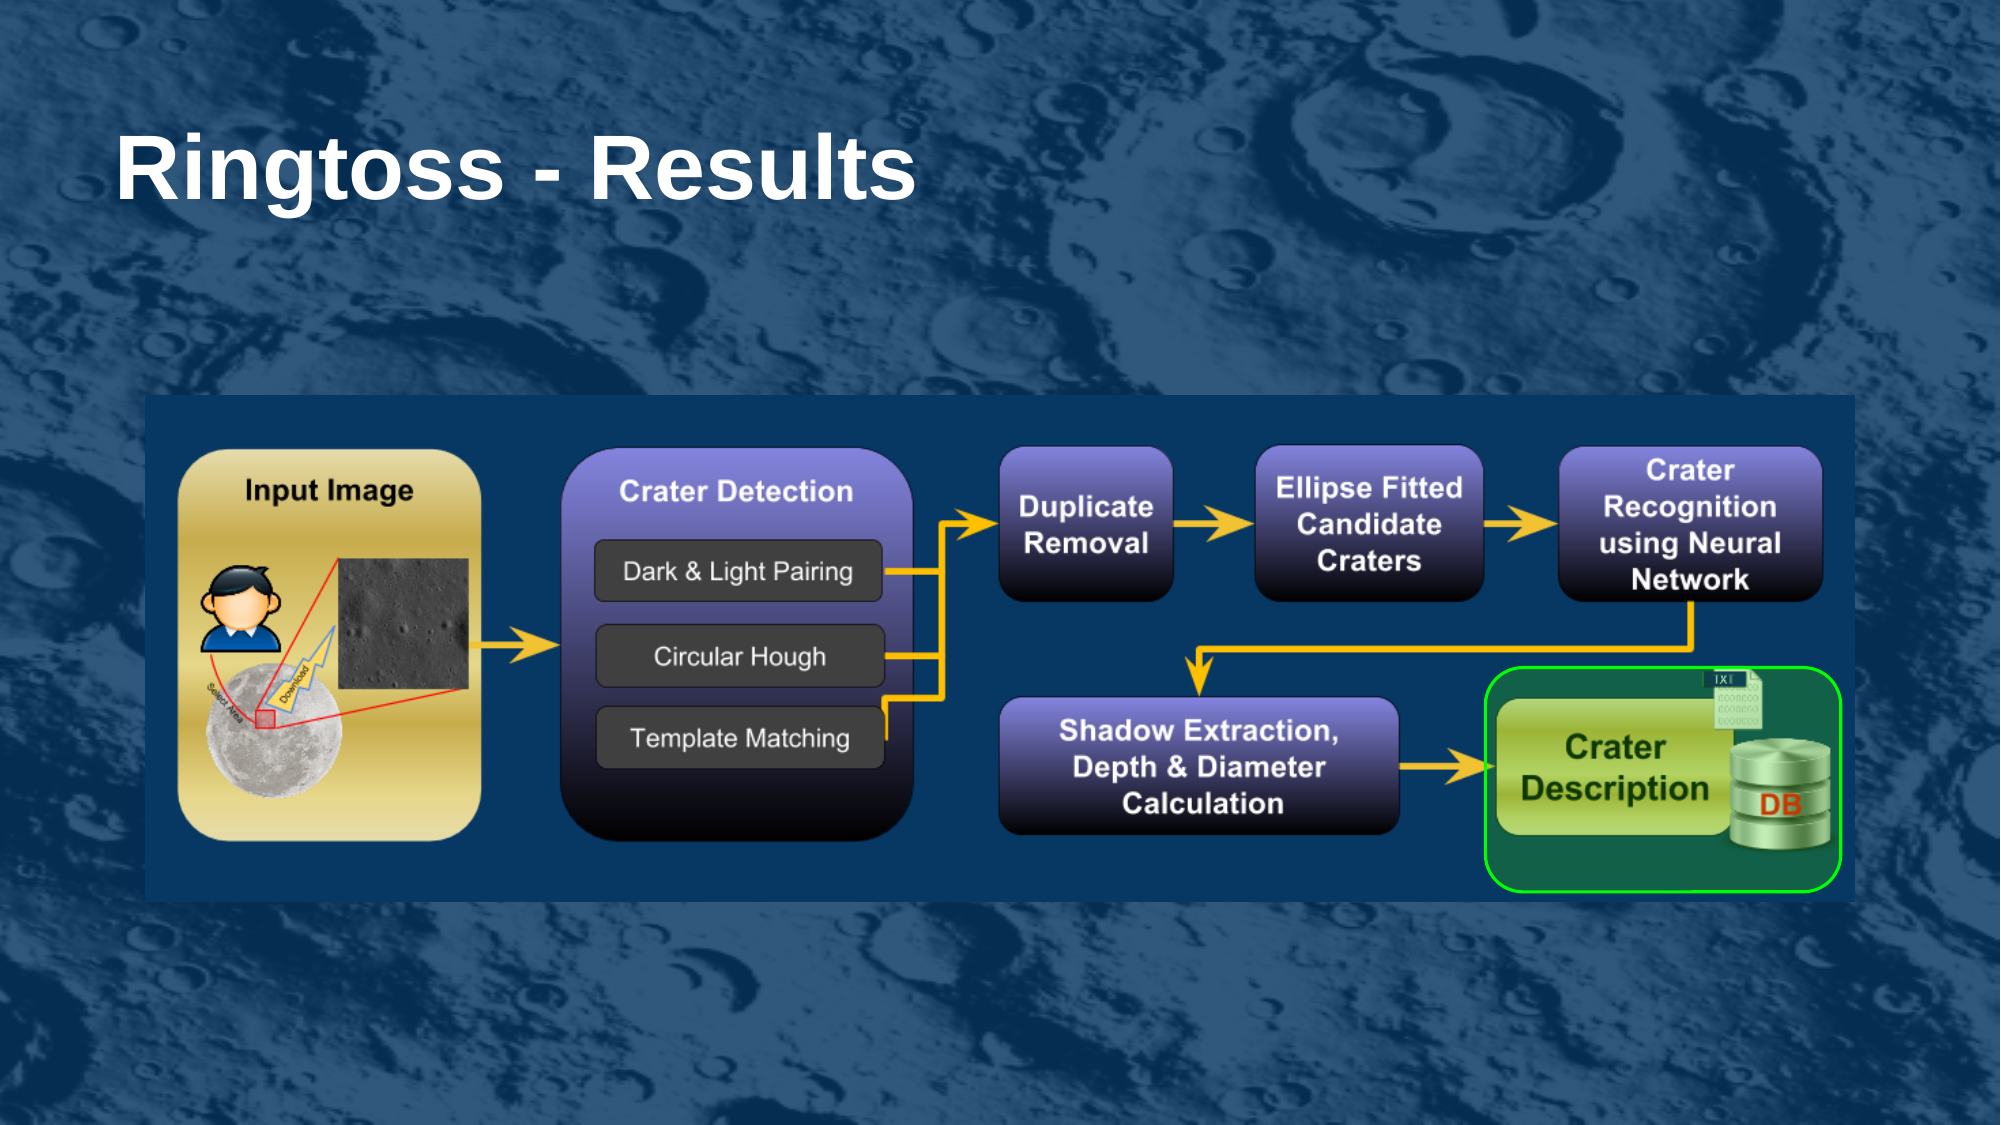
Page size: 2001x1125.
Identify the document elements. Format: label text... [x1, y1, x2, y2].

picture [145, 395, 1855, 903]
title Ringtoss - Results [99, 45, 1900, 233]
